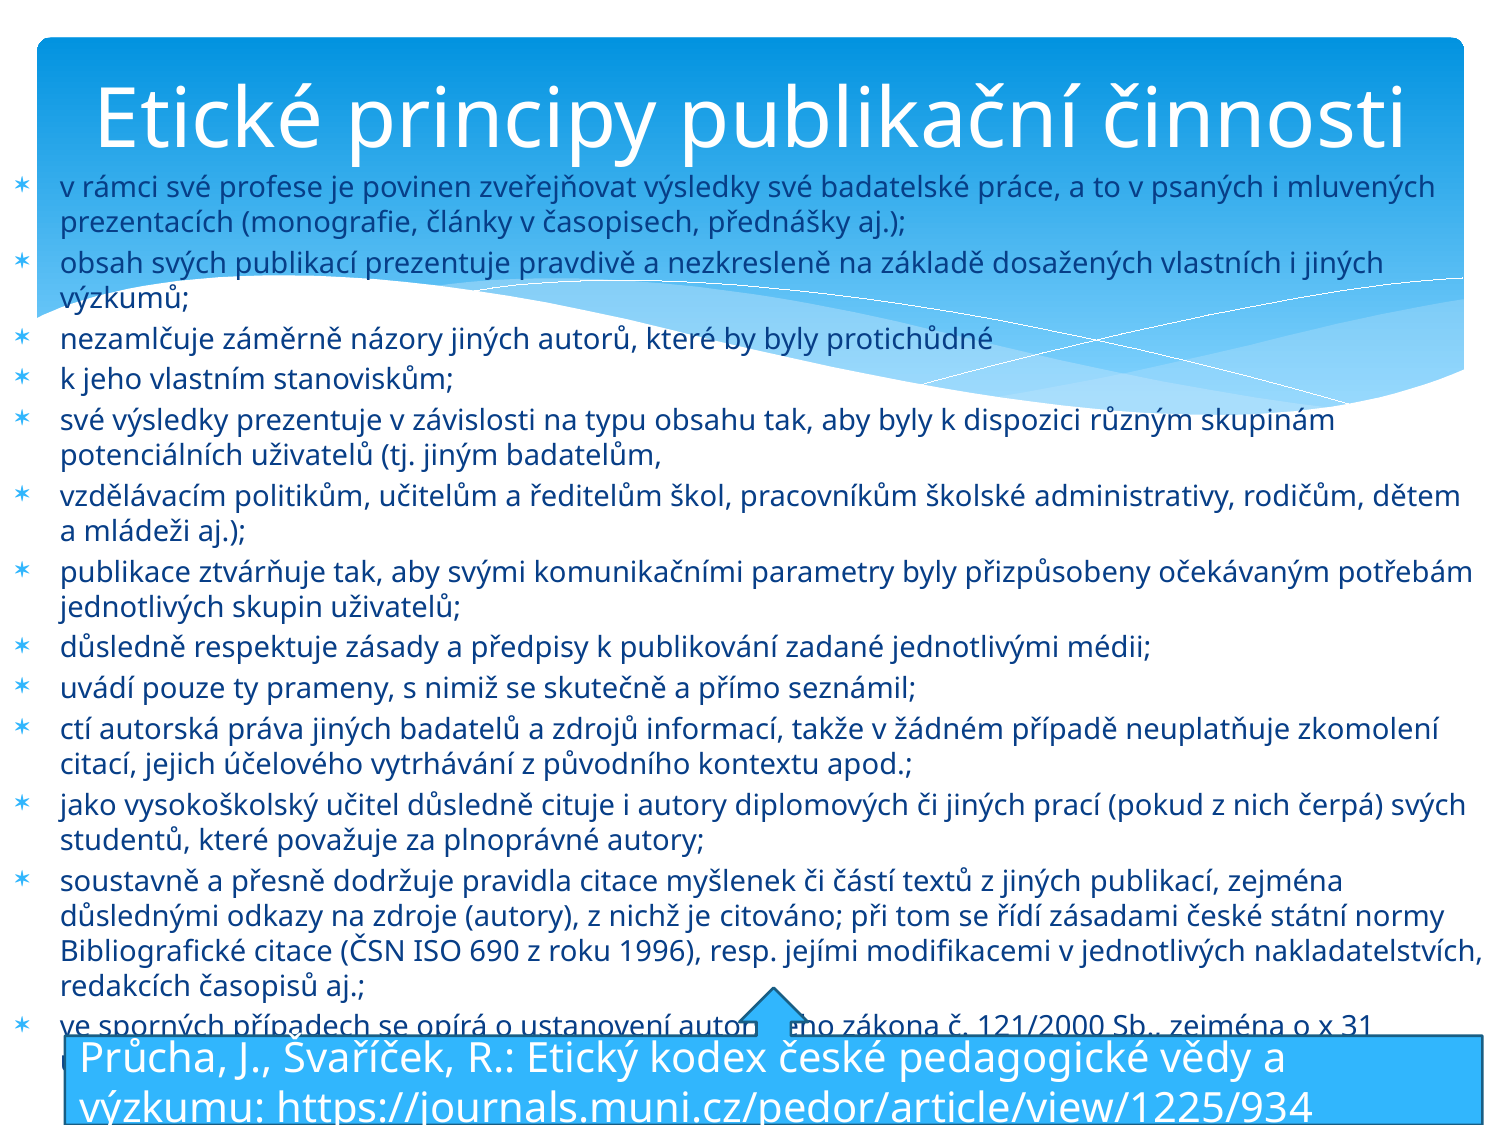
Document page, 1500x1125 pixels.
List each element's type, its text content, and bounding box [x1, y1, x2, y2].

list v rámci své profese je povinen zveřejňovat výsledky své badatelské práce, a to v psaných i mluvených prezentacích (monografie, články v časopisech, přednášky aj.); obsah svých publikací prezentuje pravdivě a nezkresleně na základě dosažených vlastních i jiných výzkumů; nezamlčuje záměrně názory jiných autorů, které by byly protichůdné k jeho vlastním stanoviskům; své výsledky prezentuje v závislosti na typu obsahu tak, aby byly k dispozici různým skupinám potenciálních uživatelů (tj. jiným badatelům, vzdělávacím politikům, učitelům a ředitelům škol, pracovníkům školské administrativy, rodičům, dětem a mládeži aj.); publikace ztvárňuje tak, aby svými komunikačními parametry byly přizpůsobeny očekávaným potřebám jednotlivých skupin uživatelů; důsledně respektuje zásady a předpisy k publikování zadané jednotlivými médii; uvádí pouze ty prameny, s nimiž se skutečně a přímo seznámil; ctí autorská práva jiných badatelů a zdrojů informací, takže v žádném případě neuplatňuje zkomolení citací, jejich účelového vytrhávání z původního kontextu apod.; jako vysokoškolský učitel důsledně cituje i autory diplomových či jiných prací (pokud z nich čerpá) svých studentů, které považuje za plnoprávné autory; soustavně a přesně dodržuje pravidla citace myšlenek či částí textů z jiných publikací, zejména důslednými odkazy na zdroje (autory), z nichž je citováno; při tom se řídí zásadami české státní normy Bibliografické citace (ČSN ISO 690 z roku 1996), resp. jejími modifikacemi v jednotlivých nakladatelstvích, redakcích časopisů aj.; ve sporných případech se opírá o ustanovení autorského zákona č. 121/2000 Sb., zejména o x 31 upravující citace v odborných a vědeckých dílech. [0, 160, 1500, 1035]
title Etické principy publikační činnosti [76, 42, 1427, 185]
text_box Průcha, J., Švaříček, R.: Etický kodex české pedagogické vědy a výzkumu: https://journals.muni.cz/pedor/article/view/1225/934 [63, 986, 1484, 1125]
